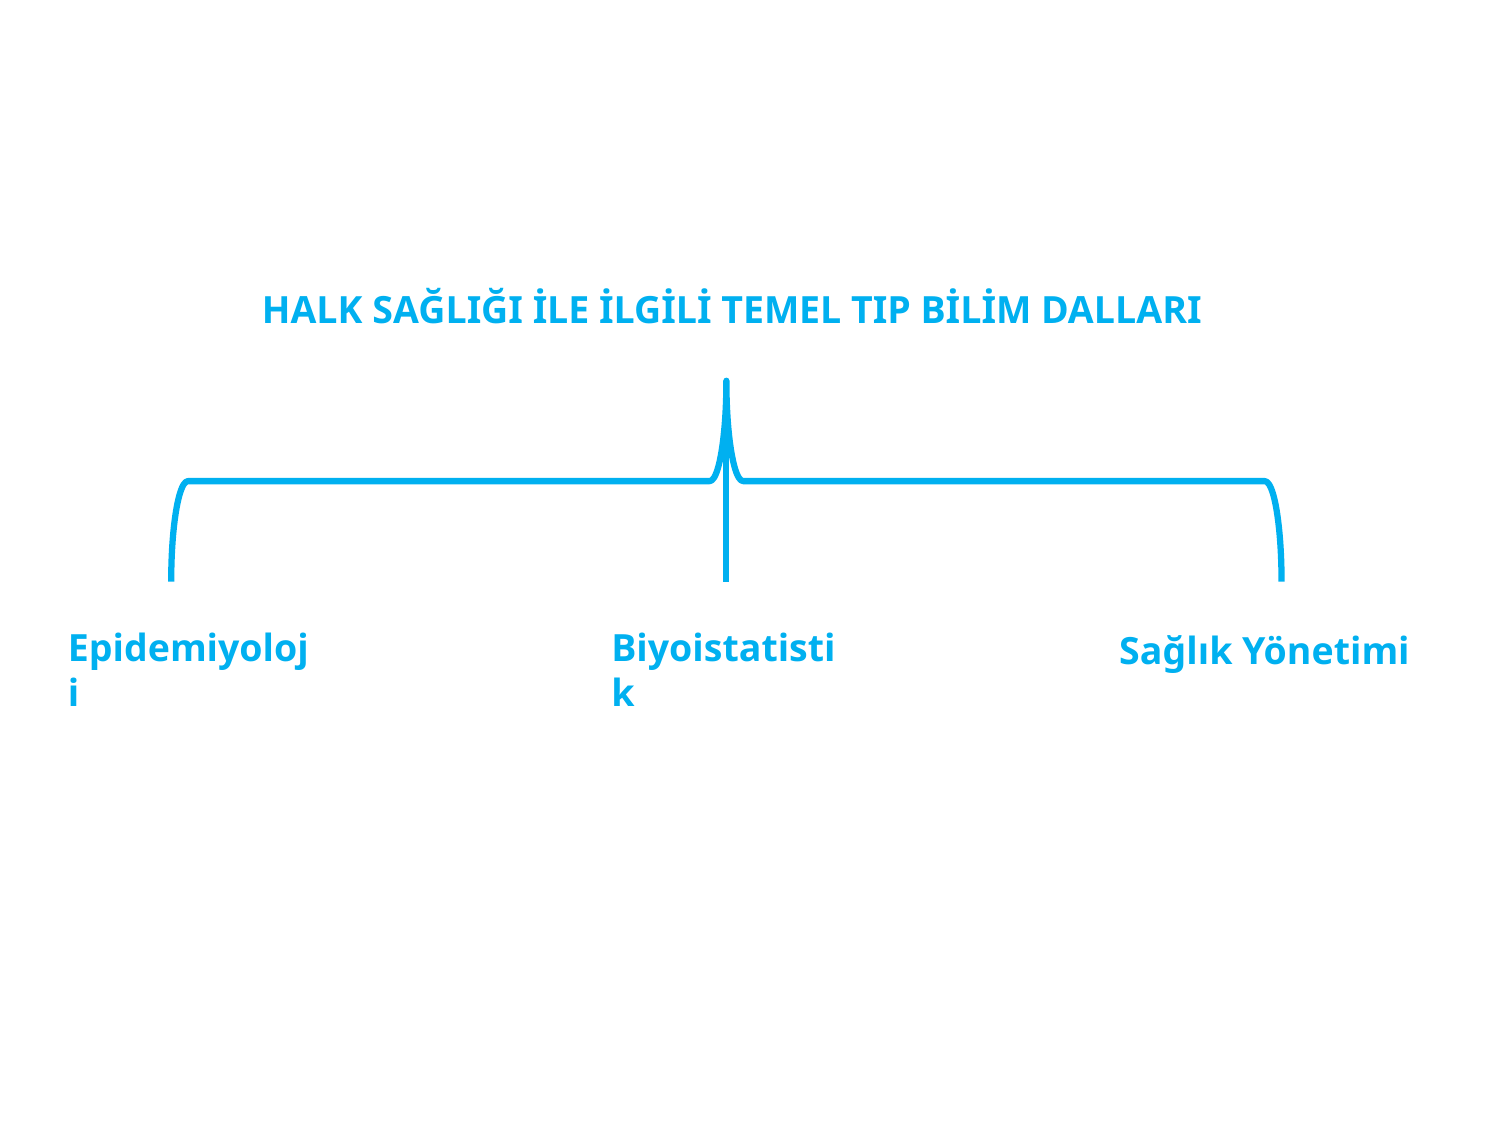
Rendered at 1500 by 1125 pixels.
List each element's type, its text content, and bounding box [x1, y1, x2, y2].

text_box Biyoistatistik [596, 617, 869, 722]
text_box [170, 449, 721, 582]
text_box [729, 436, 1283, 582]
text_box Epidemiyoloji [53, 617, 325, 722]
text_box Sağlık Yönetimi [1104, 619, 1459, 680]
text_box HALK SAĞLIĞI İLE İLGİLİ TEMEL TIP BİLİM DALLARI [171, 278, 1294, 339]
